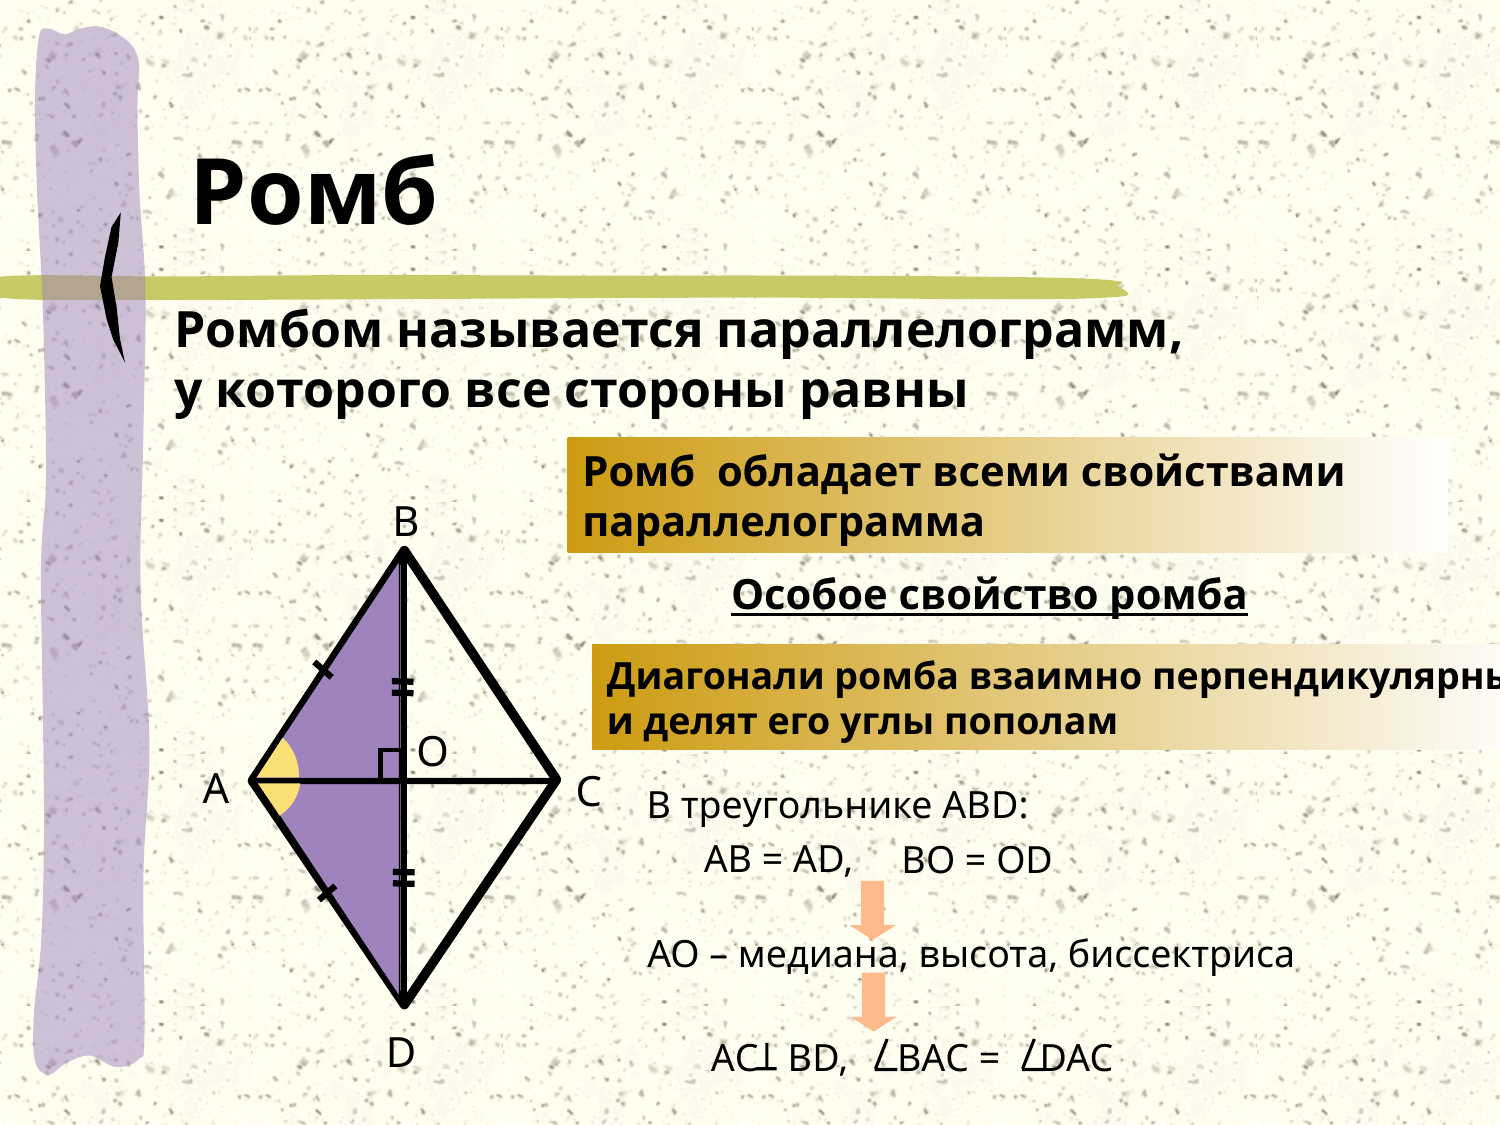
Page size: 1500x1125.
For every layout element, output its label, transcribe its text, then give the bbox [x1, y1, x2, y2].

text_box ВO = OD [886, 829, 1068, 889]
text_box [392, 871, 415, 885]
text_box А [188, 754, 245, 820]
text_box [256, 781, 400, 998]
text_box С [560, 757, 617, 822]
text_box [324, 552, 557, 1005]
text_box [861, 880, 885, 923]
title Ромб [174, 62, 1451, 251]
text_box Особое свойство ромба [716, 560, 1264, 626]
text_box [683, 1026, 1141, 1088]
text_box В треугольнике АВD: [631, 773, 1044, 834]
text_box Ромбом называется параллелограмм, у которого все стороны равны [159, 290, 1465, 426]
text_box D [371, 1017, 432, 1083]
text_box [380, 749, 403, 781]
text_box Ромб обладает всеми свойствами параллелограмма [567, 437, 1448, 553]
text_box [391, 680, 414, 694]
text_box [252, 781, 372, 957]
text_box O [401, 716, 464, 780]
text_box [254, 559, 400, 780]
picture [0, 0, 1500, 1125]
text_box [257, 738, 299, 778]
text_box Диагонали ромба взаимно перпендикулярны и делят его углы пополам [592, 644, 1500, 750]
text_box В [377, 487, 435, 552]
text_box [850, 972, 897, 1025]
text_box АВ = АD, [688, 828, 869, 888]
text_box AO – медиана, высота, биссектриса [632, 923, 1311, 983]
text_box [257, 783, 300, 816]
